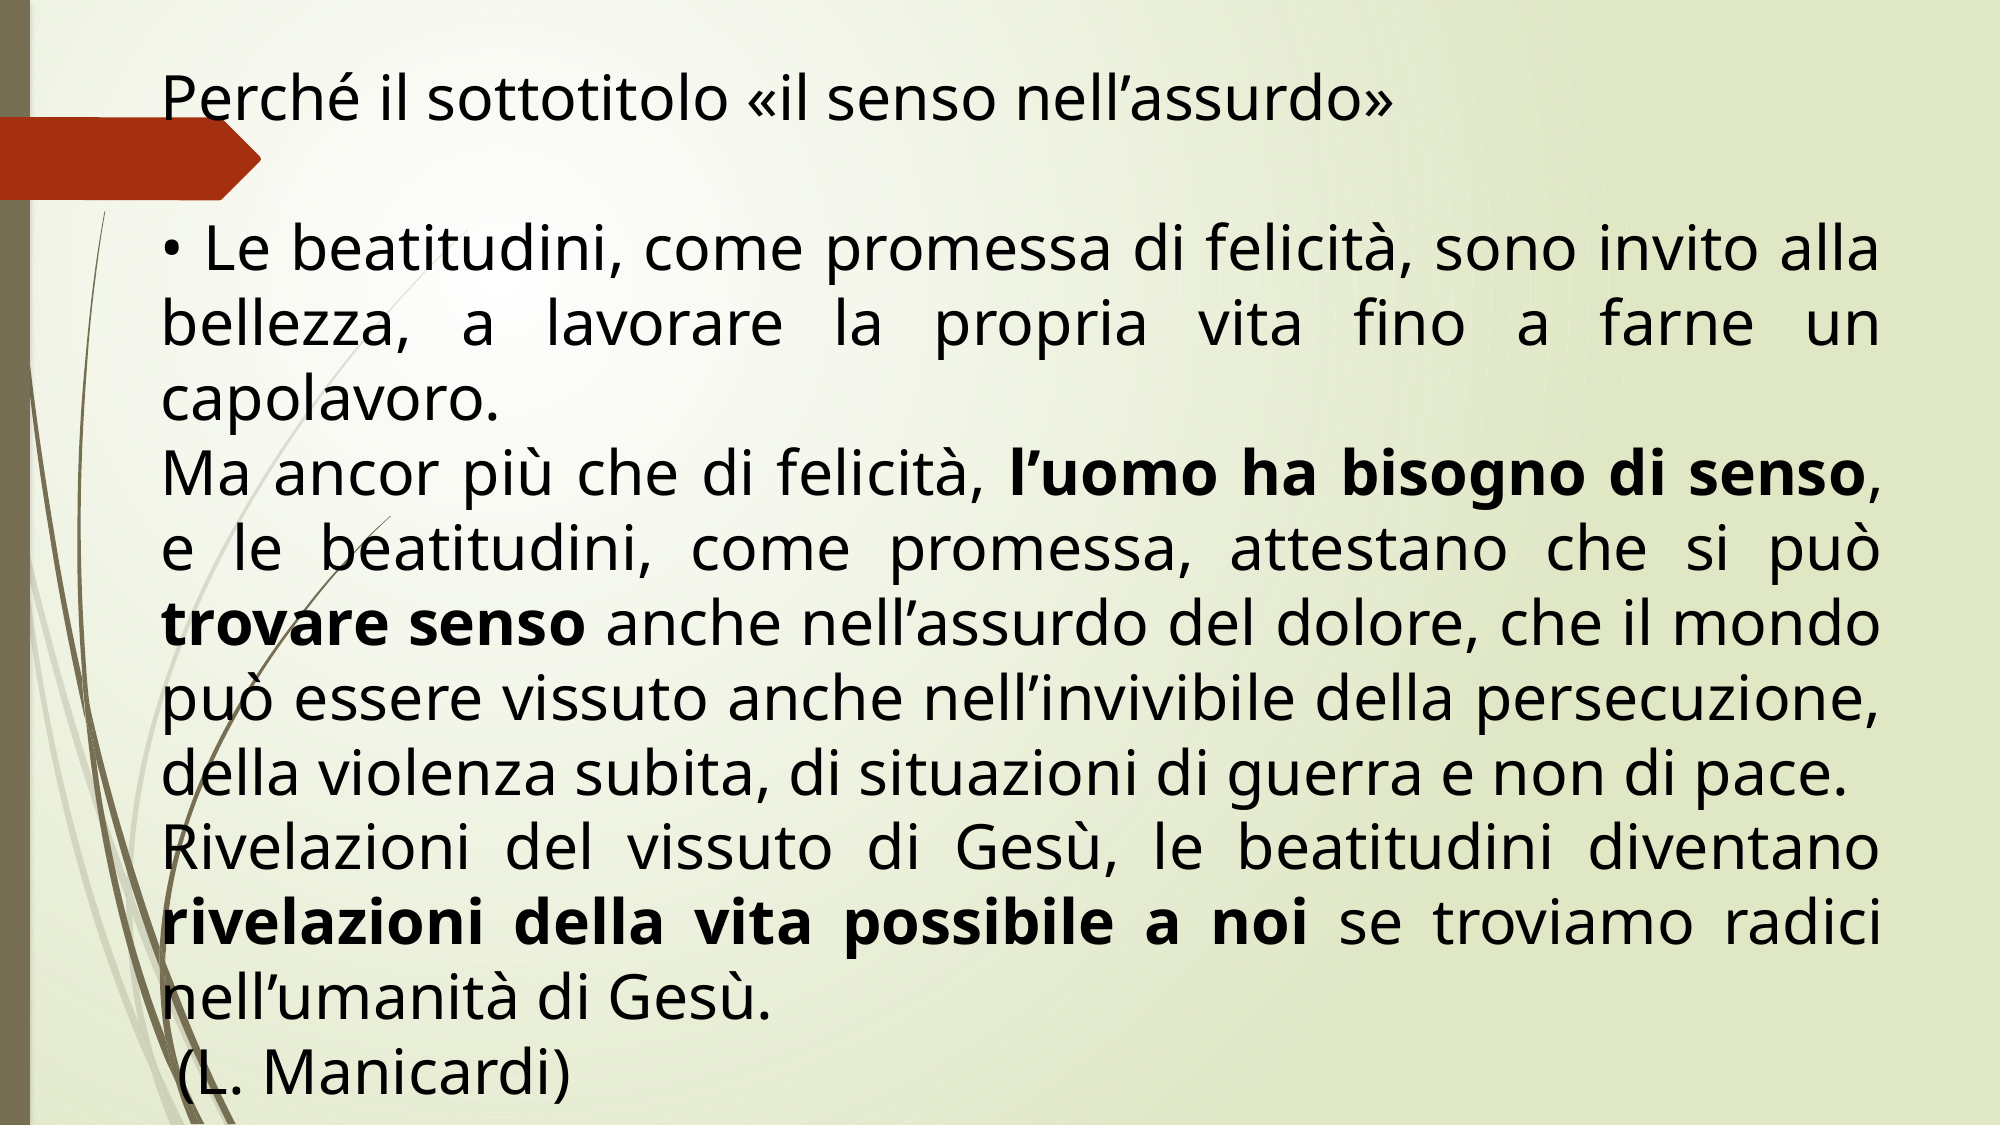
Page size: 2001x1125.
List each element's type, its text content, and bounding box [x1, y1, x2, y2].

text_box Perché il sottotitolo «il senso nell’assurdo» • Le beatitudini, come promessa di felicità, sono invito alla bellezza, a lavorare la propria vita fino a farne un capolavoro. Ma ancor più che di felicità, l’uomo ha bisogno di senso, e le beatitudini, come promessa, attestano che si può trovare senso anche nell’assurdo del dolore, che il mondo può essere vissuto anche nell’invivibile della persecuzione, della violenza subita, di situazioni di guerra e non di pace. Rivelazioni del vissuto di Gesù, le beatitudini diventano rivelazioni della vita possibile a noi se troviamo radici nell’umanità di Gesù. (L. Manicardi) [146, 50, 1900, 1115]
